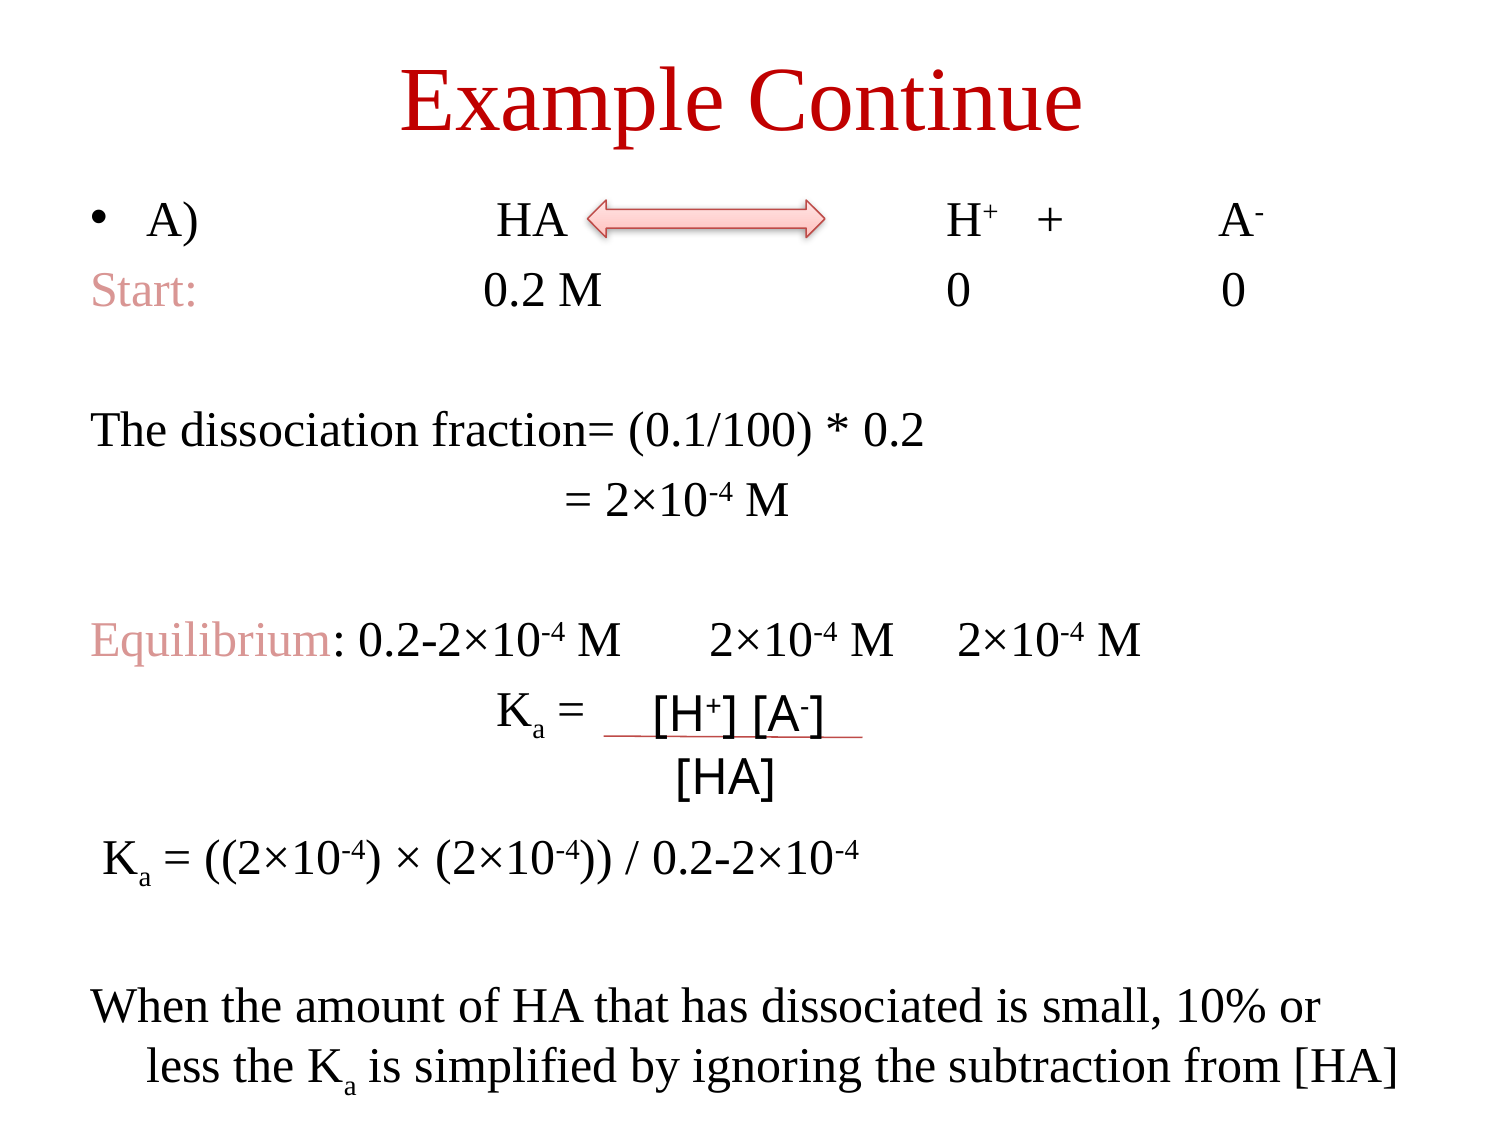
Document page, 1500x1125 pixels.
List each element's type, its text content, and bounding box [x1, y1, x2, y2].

text_box [H+] [A-] [637, 674, 848, 734]
list A) HA H+ + A- Start: 0.2 M 0 0 The dissociation fraction= (0.1/100) * 0.2 = 2×10-4 M Equilibrium: 0.2-2×10-4 M 2×10-4 M 2×10-4 M Ka = Ka = ((2×10-4) × (2×10-4)) / 0.2-2×10-4 When the amount of HA that has dissociated is small, 10% or less the Ka is simplified by ignoring the subtraction from [HA] [75, 178, 1425, 1125]
text_box [HA] [659, 747, 806, 812]
text_box [586, 199, 826, 239]
title Example Continue [67, 0, 1418, 188]
